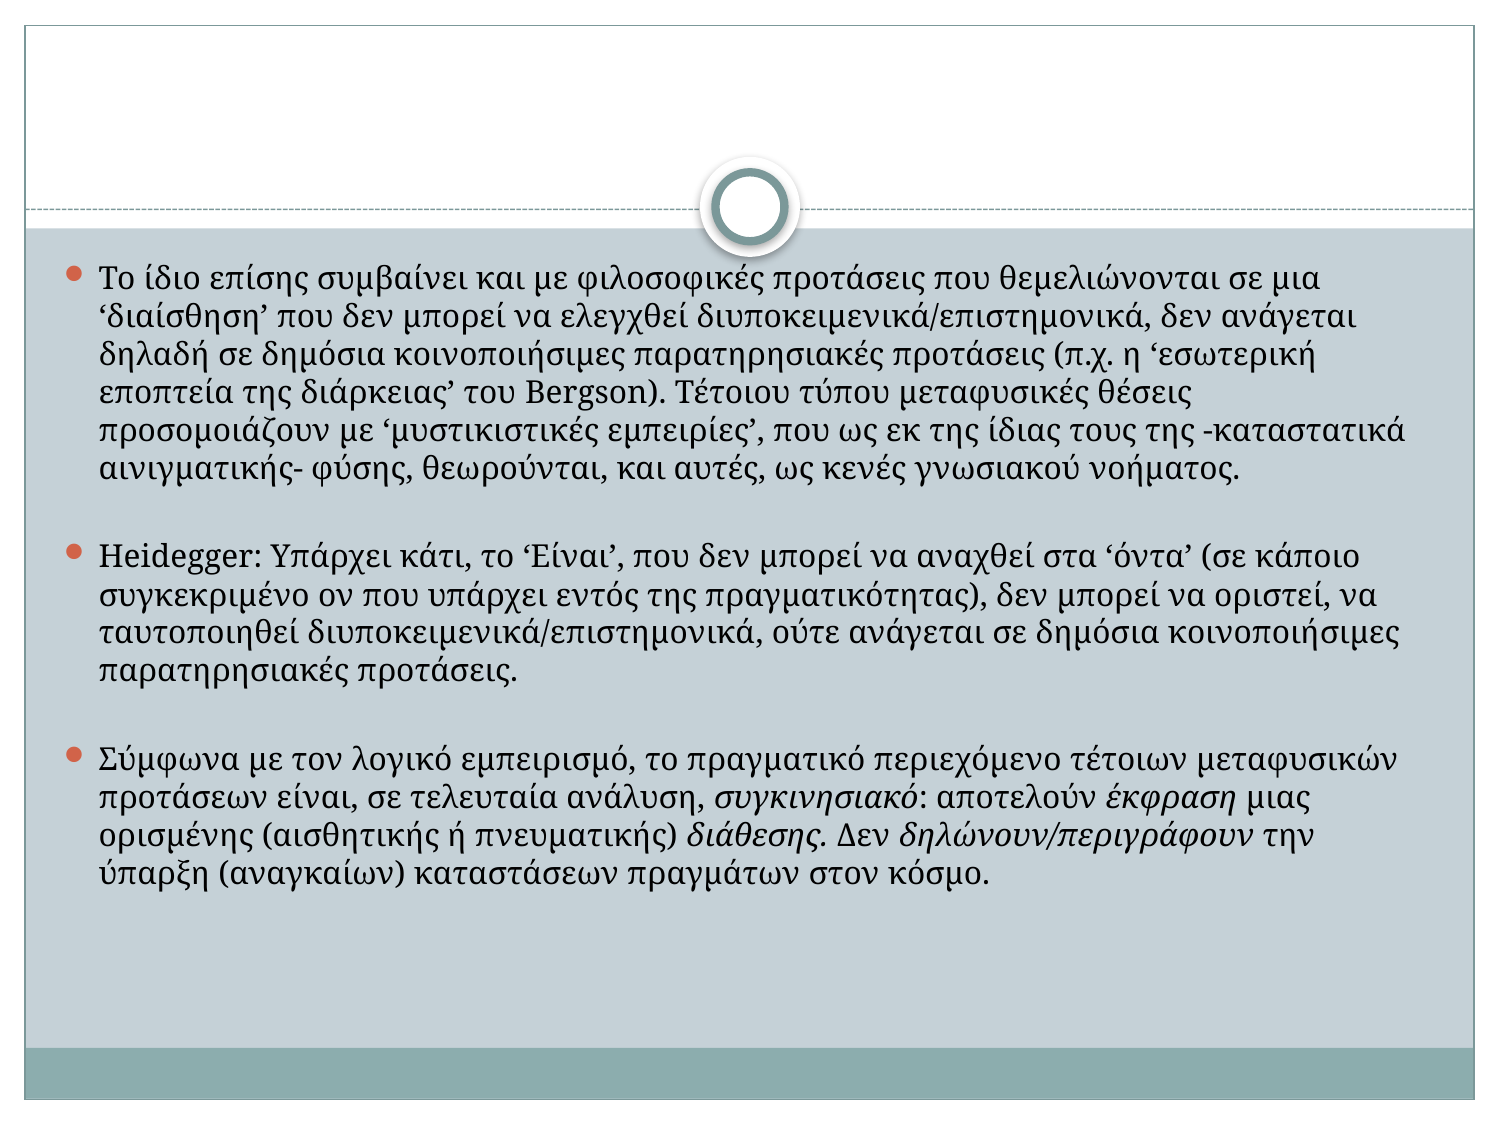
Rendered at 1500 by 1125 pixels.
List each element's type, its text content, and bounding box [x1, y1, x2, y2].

list Το ίδιο επίσης συμβαίνει και με φιλοσοφικές προτάσεις που θεμελιώνονται σε μια ‘διαίσθηση’ που δεν μπορεί να ελεγχθεί διυποκειμενικά/επιστημονικά, δεν ανάγεται δηλαδή σε δημόσια κοινοποιήσιμες παρατηρησιακές προτάσεις (π.χ. η ‘εσωτερική εποπτεία της διάρκειας’ του Bergson). Τέτοιου τύπου μεταφυσικές θέσεις προσομοιάζουν με ‘μυστικιστικές εμπειρίες’, που ως εκ της ίδιας τους της -καταστατικά αινιγματικής- φύσης, θεωρούνται, και αυτές, ως κενές γνωσιακού νοήματος. Heidegger: Υπάρχει κάτι, το ‘Είναι’, που δεν μπορεί να αναχθεί στα ‘όντα’ (σε κάποιο συγκεκριμένο ον που υπάρχει εντός της πραγματικότητας), δεν μπορεί να οριστεί, να ταυτοποιηθεί διυποκειμενικά/επιστημονικά, ούτε ανάγεται σε δημόσια κοινοποιήσιμες παρατηρησιακές προτάσεις. Σύμφωνα με τον λογικό εμπειρισμό, το πραγματικό περιεχόμενο τέτοιων μεταφυσικών προτάσεων είναι, σε τελευταία ανάλυση, συγκινησιακό: αποτελούν έκφραση μιας ορισμένης (αισθητικής ή πνευματικής) διάθεσης. Δεν δηλώνουν/περιγράφουν την ύπαρξη (αναγκαίων) καταστάσεων πραγμάτων στον κόσμο. [49, 250, 1445, 1001]
